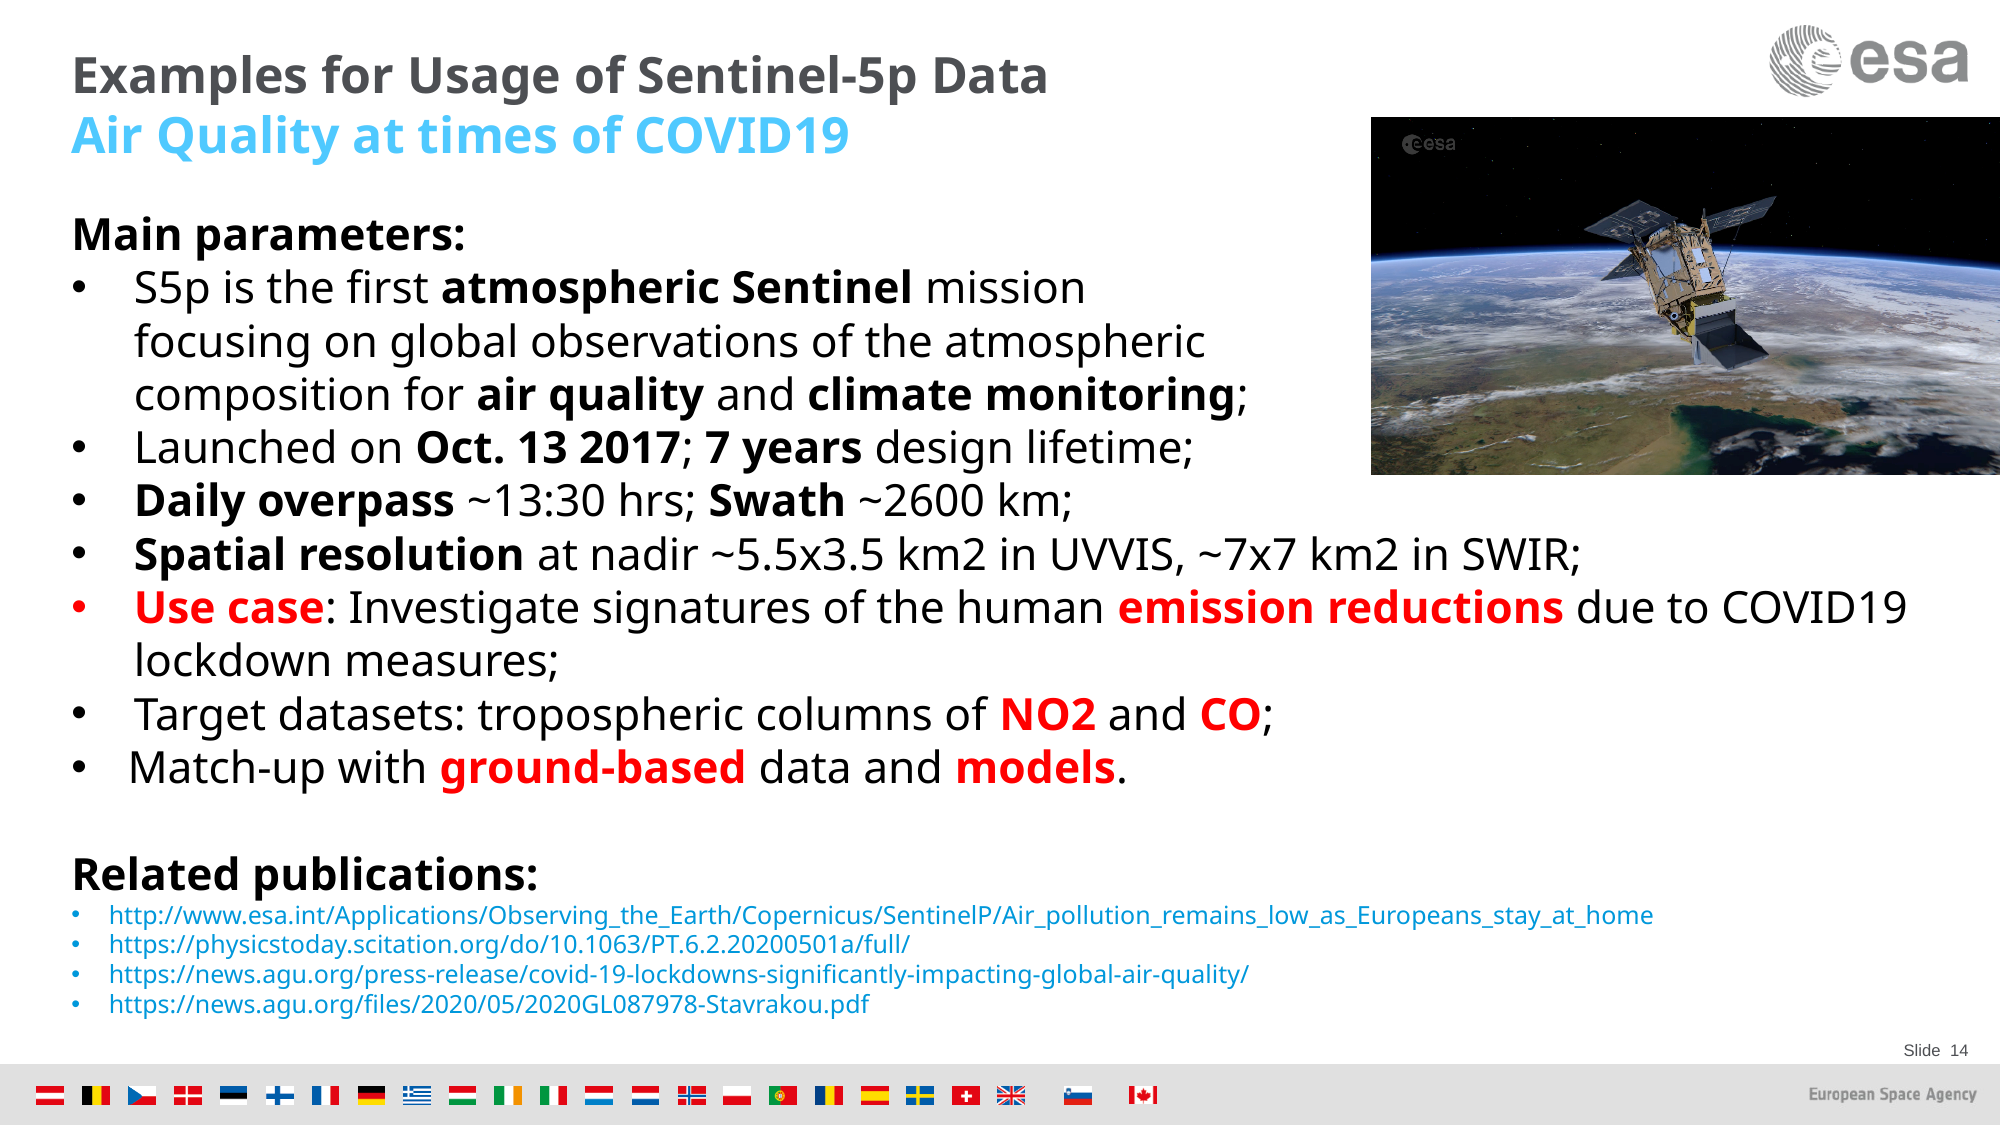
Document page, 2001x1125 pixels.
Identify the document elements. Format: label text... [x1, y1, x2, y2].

picture [1769, 25, 1968, 109]
picture [0, 1064, 2000, 1125]
text_box Examples for Usage of Sentinel-5p Data Air Quality at times of COVID19 [56, 36, 1608, 173]
text_box Main parameters: S5p is the first atmospheric Sentinel mission focusing on global observations of the atmospheric composition for air quality and climate monitoring; Launched on Oct. 13 2017; 7 years design lifetime; Daily overpass ~13:30 hrs; Swath ~2600 km; Spatial resolution at nadir ~5.5x3.5 km2 in UVVIS, ~7x7 km2 in SWIR; Use case: Investigate signatures of the human emission reductions due to COVID19 lockdown measures; Target datasets: tropospheric columns of NO2 and CO; Match-up with ground-based data and models. Related publications: http://www.esa.int/Applications/Observing_the_Earth/Copernicus/SentinelP/Air_pollution_remains_low_as_Europeans_stay_at_home https://physicstoday.scitation.org/do/10.1063/PT.6.2.20200501a/full/ https://news.agu.org/press-release/covid-19-lockdowns-significantly-impacting-global-air-quality/ https://news.agu.org/files/2020/05/2020GL087978-Stavrakou.pdf [56, 198, 1946, 1035]
picture [1371, 116, 2000, 476]
